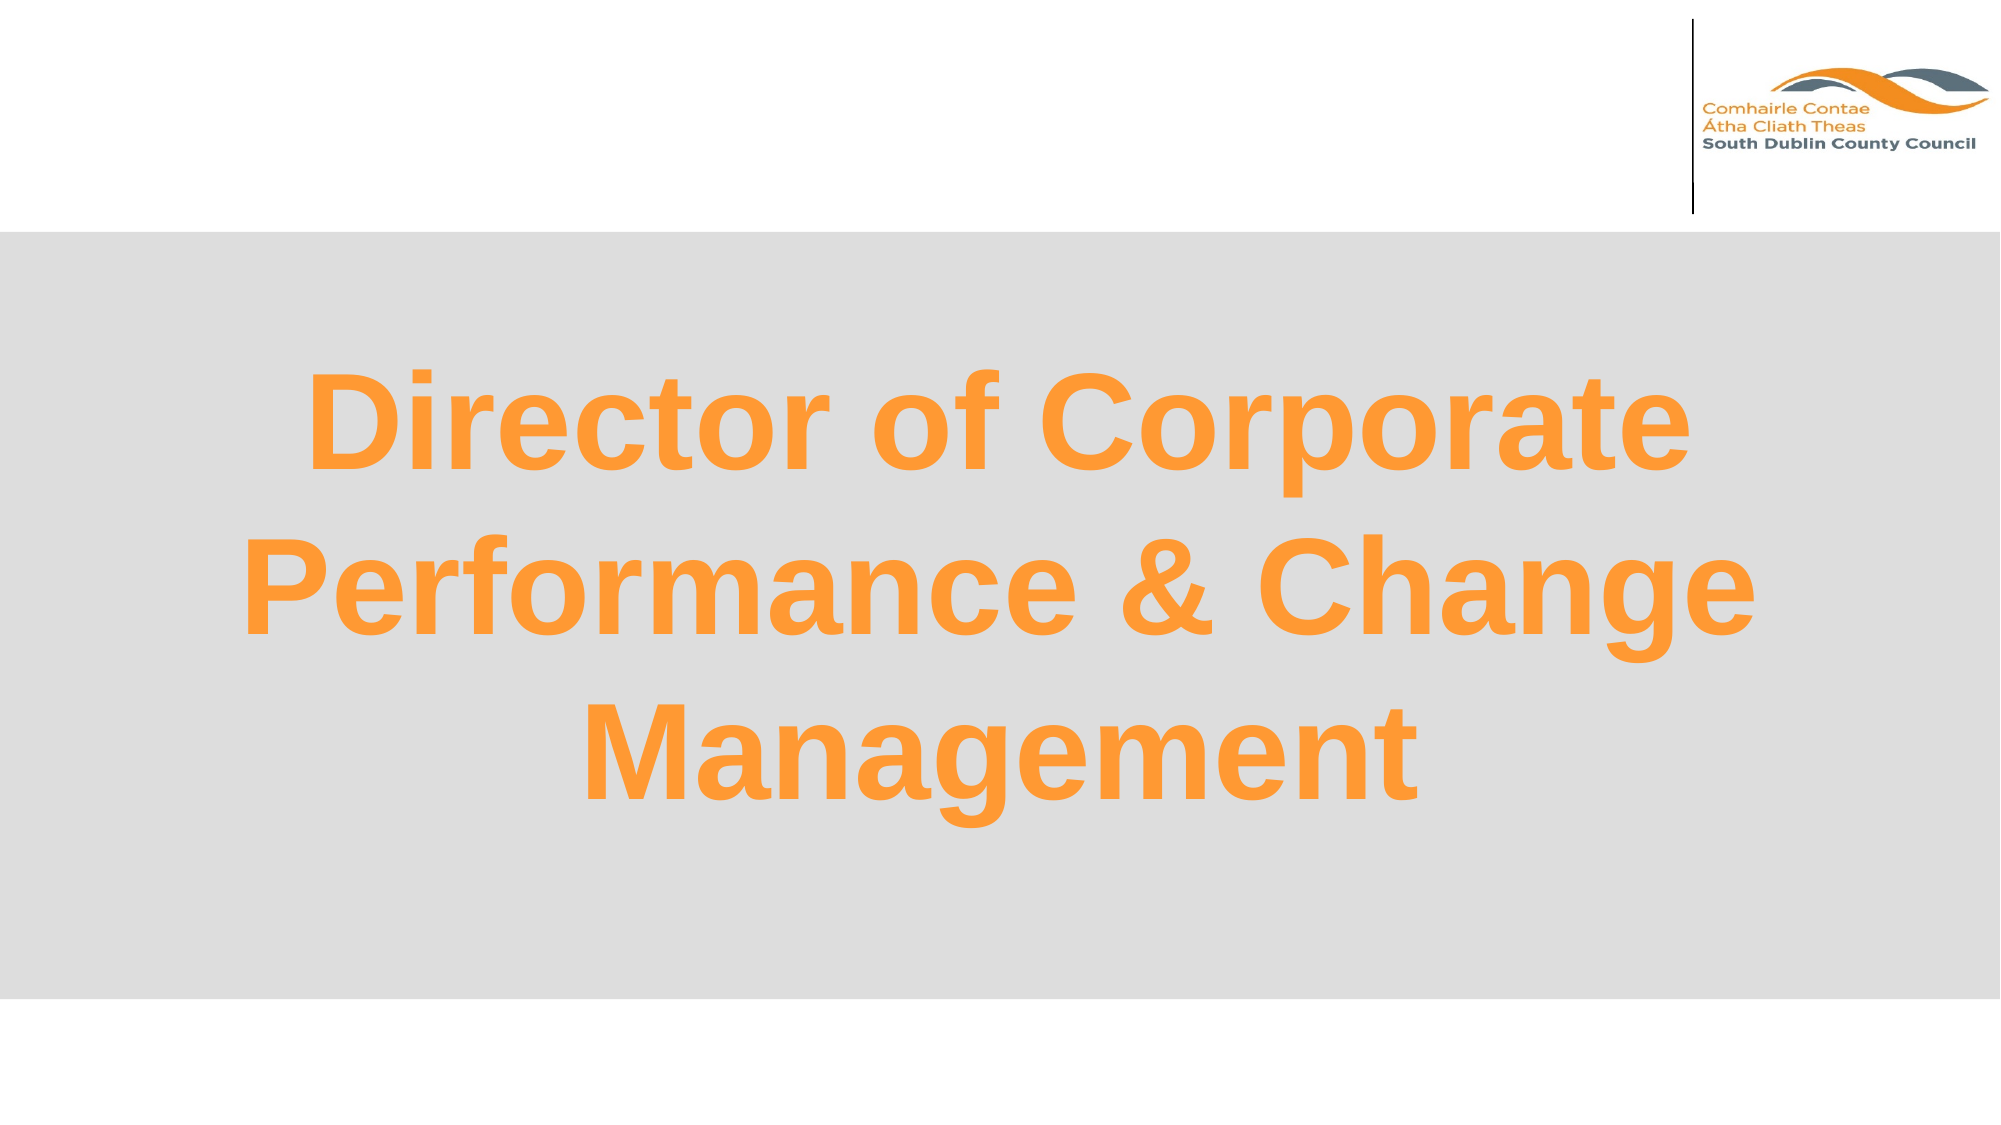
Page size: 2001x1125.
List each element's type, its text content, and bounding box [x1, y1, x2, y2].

title Director of Corporate Performance & Change Management [0, 314, 2000, 835]
picture [1694, 54, 2000, 156]
